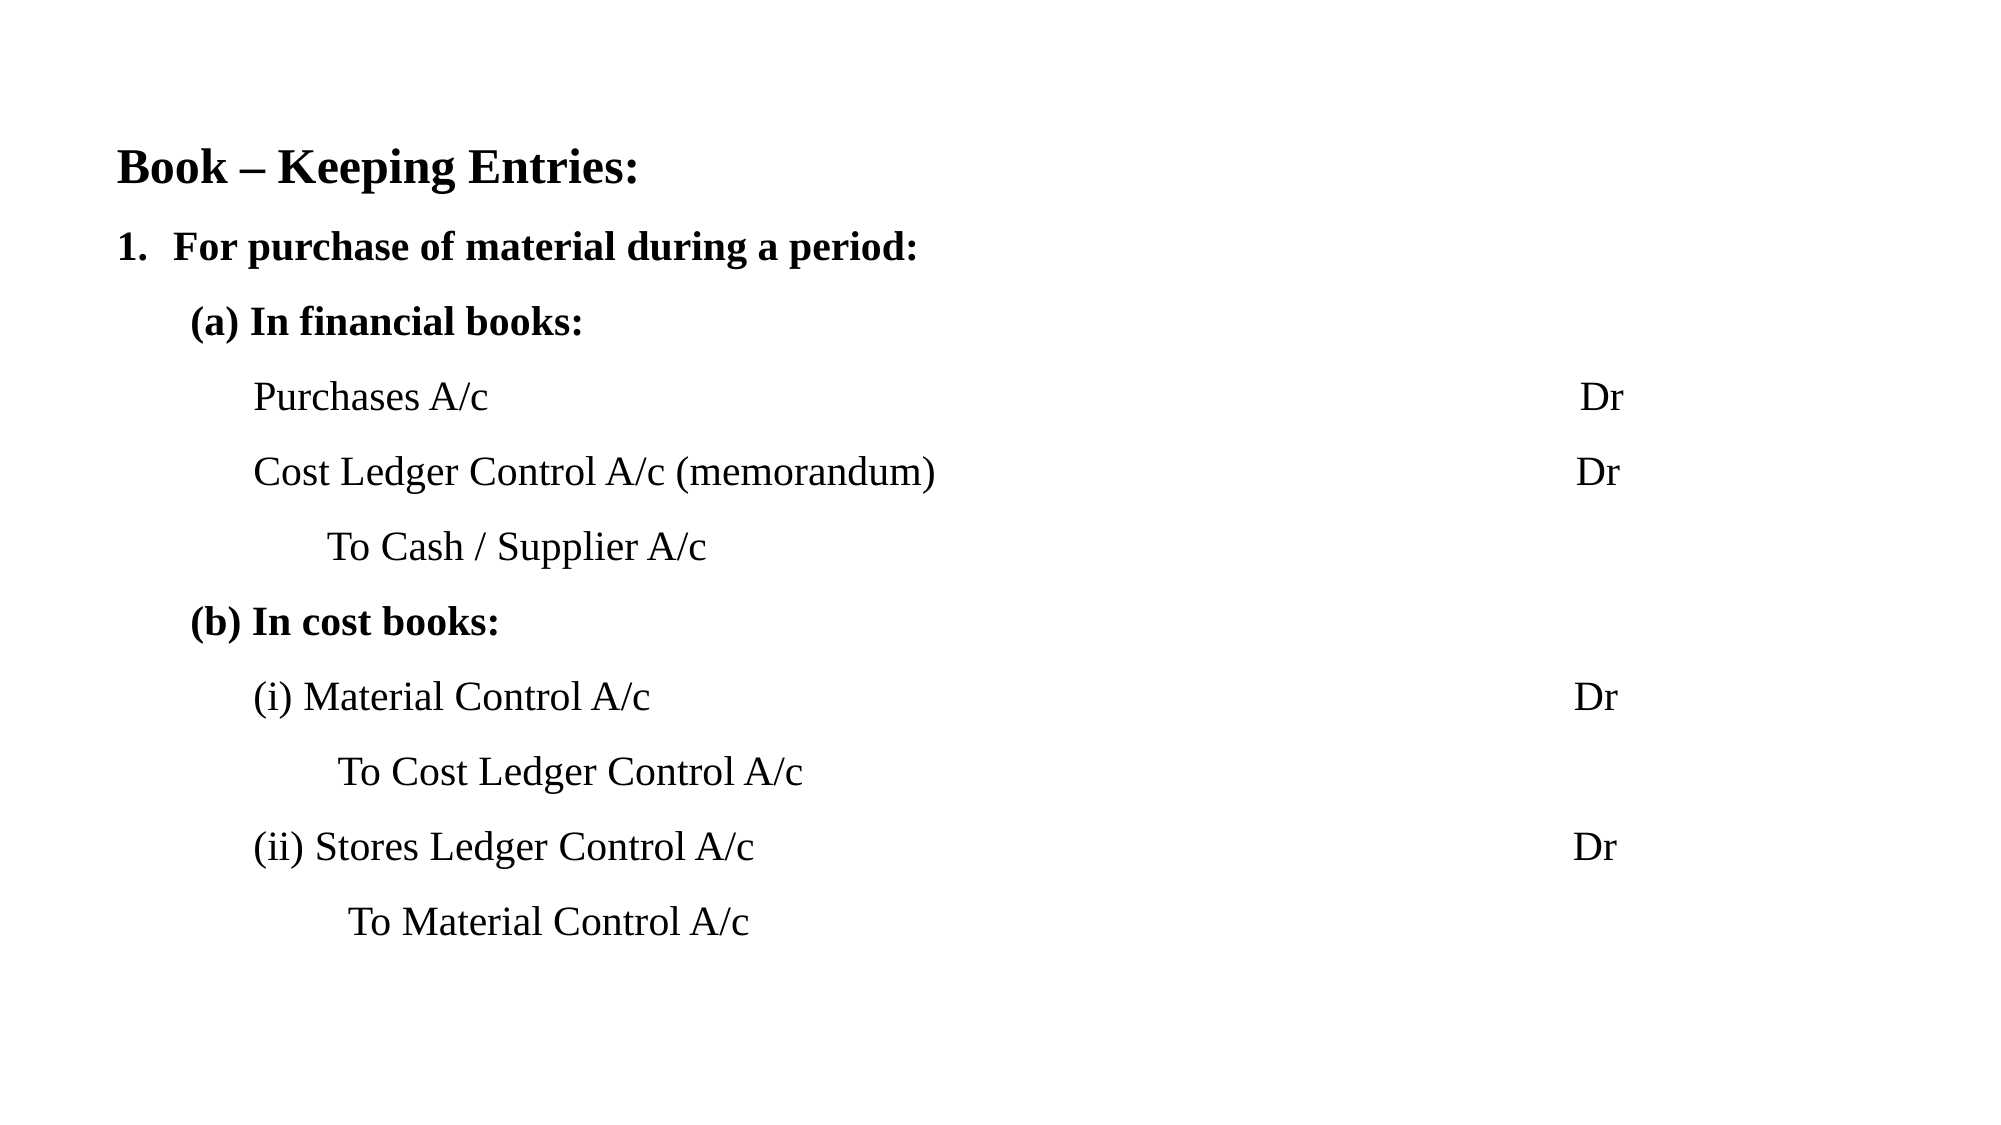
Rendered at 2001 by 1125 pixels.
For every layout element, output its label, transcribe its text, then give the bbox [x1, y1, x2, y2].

text_box Book – Keeping Entries: For purchase of material during a period: (a) In financial books: Purchases A/c Dr Cost Ledger Control A/c (memorandum) Dr To Cash / Supplier A/c (b) In cost books: (i) Material Control A/c Dr To Cost Ledger Control A/c (ii) Stores Ledger Control A/c Dr To Material Control A/c [102, 126, 1824, 951]
